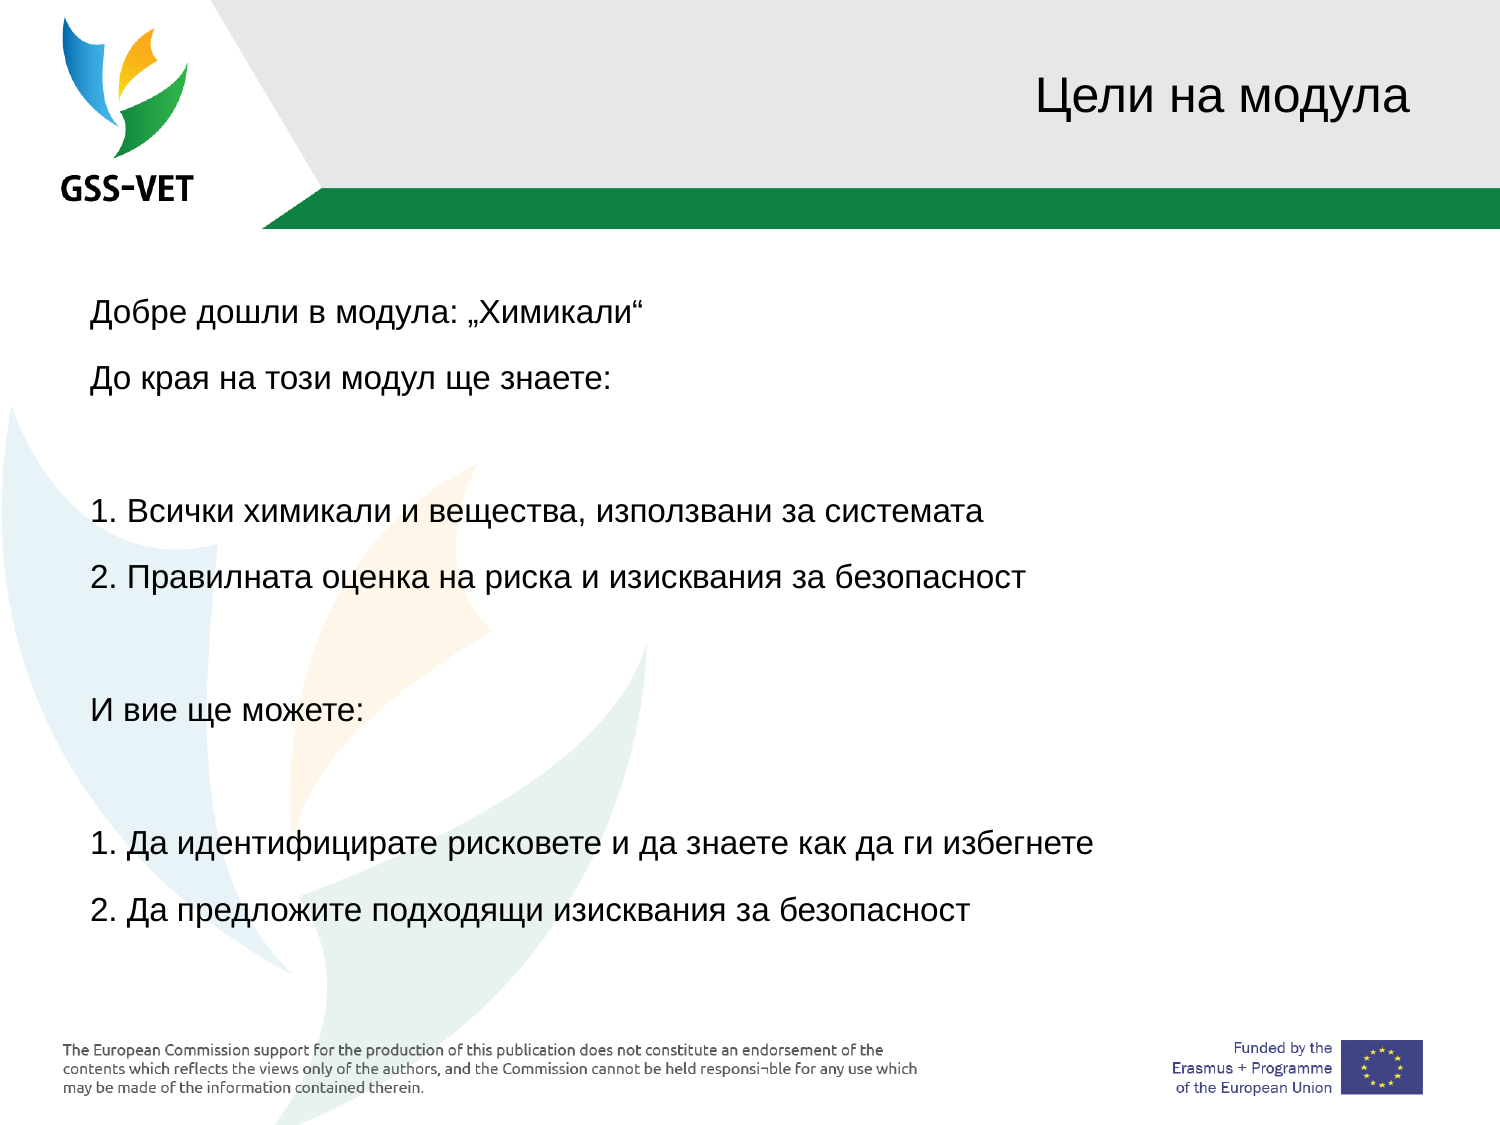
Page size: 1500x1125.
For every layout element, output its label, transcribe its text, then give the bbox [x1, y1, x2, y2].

title Цели на модула [324, 0, 1425, 185]
picture [0, 0, 1500, 1125]
list Добре дошли в модула: „Химикали“ До края на този модул ще знаете: 1. Всички химикали и вещества, използвани за системата 2. Правилната оценка на риска и изисквания за безопасност И вие ще можете: 1. Да идентифицирате рисковете и да знаете как да ги избегнете 2. Да предложите подходящи изисквания за безопасност [75, 262, 1425, 1005]
